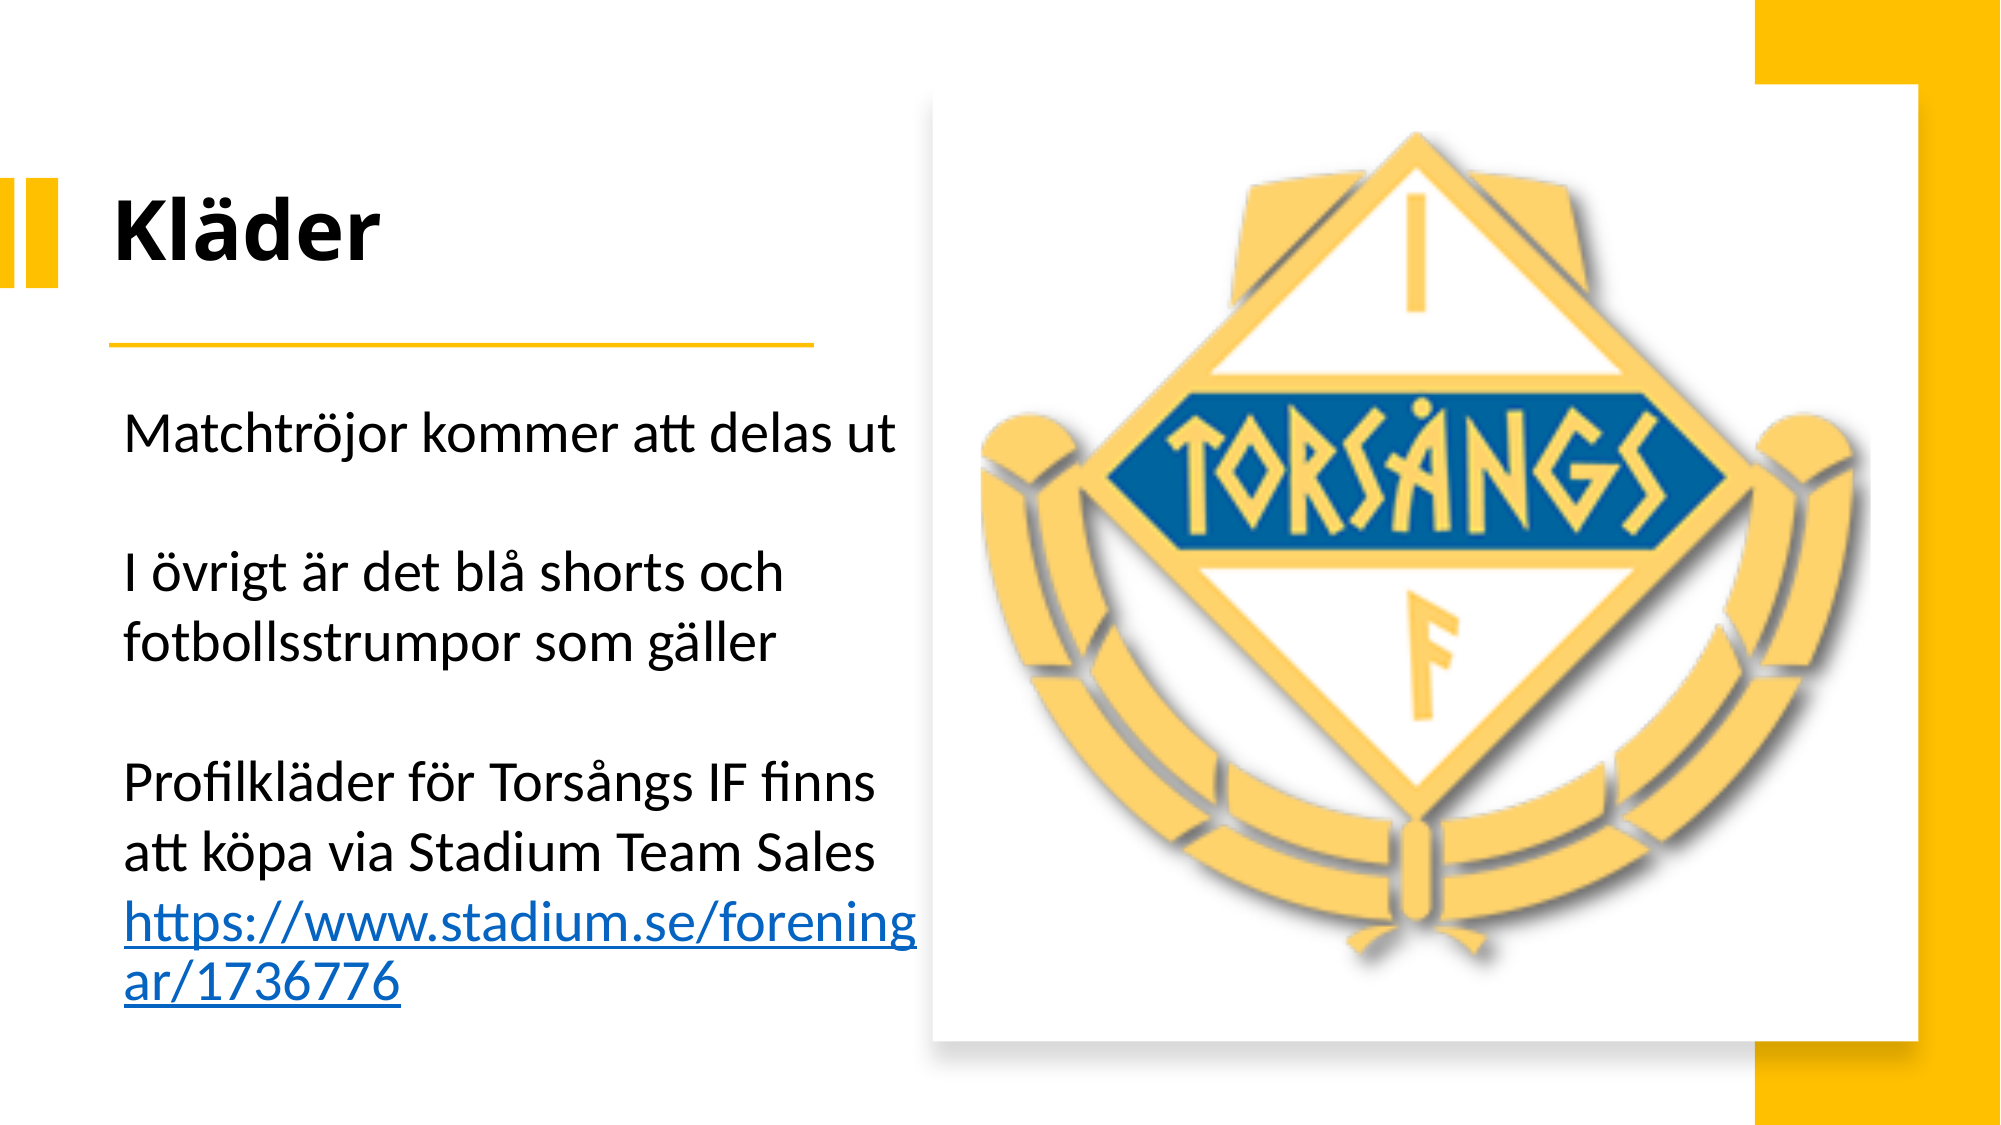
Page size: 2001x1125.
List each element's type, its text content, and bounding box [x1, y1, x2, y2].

title Kläder [96, 140, 921, 326]
text_box [1754, 0, 2000, 1125]
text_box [0, 177, 59, 289]
picture [980, 131, 1871, 994]
text_box Matchtröjor kommer att delas ut I övrigt är det blå shorts och fotbollsstrumpor som gäller Profilkläder för Torsångs IF finns att köpa via Stadium Team Sales https://www.stadium.se/foreningar/1736776 [109, 386, 933, 1011]
text_box [108, 342, 815, 348]
text_box [0, 0, 1754, 1125]
text_box [932, 83, 1919, 1042]
